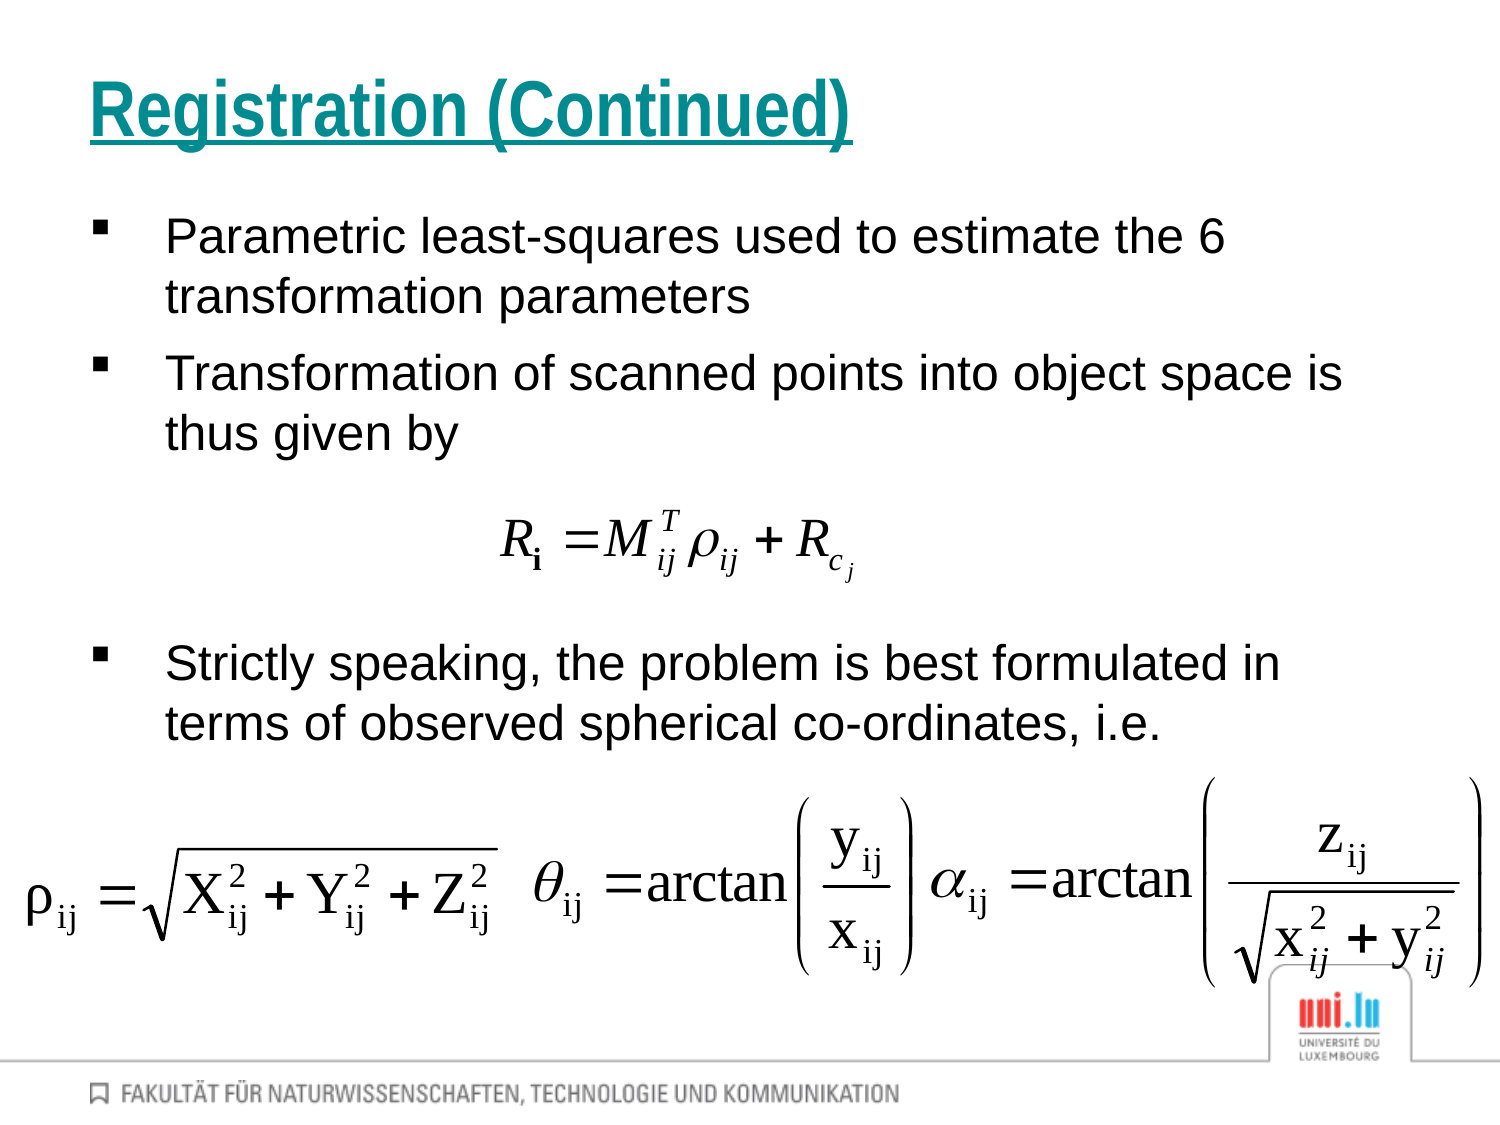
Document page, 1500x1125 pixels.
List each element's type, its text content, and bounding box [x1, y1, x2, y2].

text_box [921, 762, 1500, 1003]
list Parametric least-squares used to estimate the 6 transformation parameters Transformation of scanned points into object space is thus given by Strictly speaking, the problem is best formulated in terms of observed spherical co-ordinates, i.e. [75, 196, 1425, 1005]
title Registration (Continued) [75, 35, 1425, 173]
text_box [17, 833, 511, 954]
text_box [525, 786, 916, 987]
picture [0, 964, 1500, 1109]
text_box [489, 491, 869, 594]
